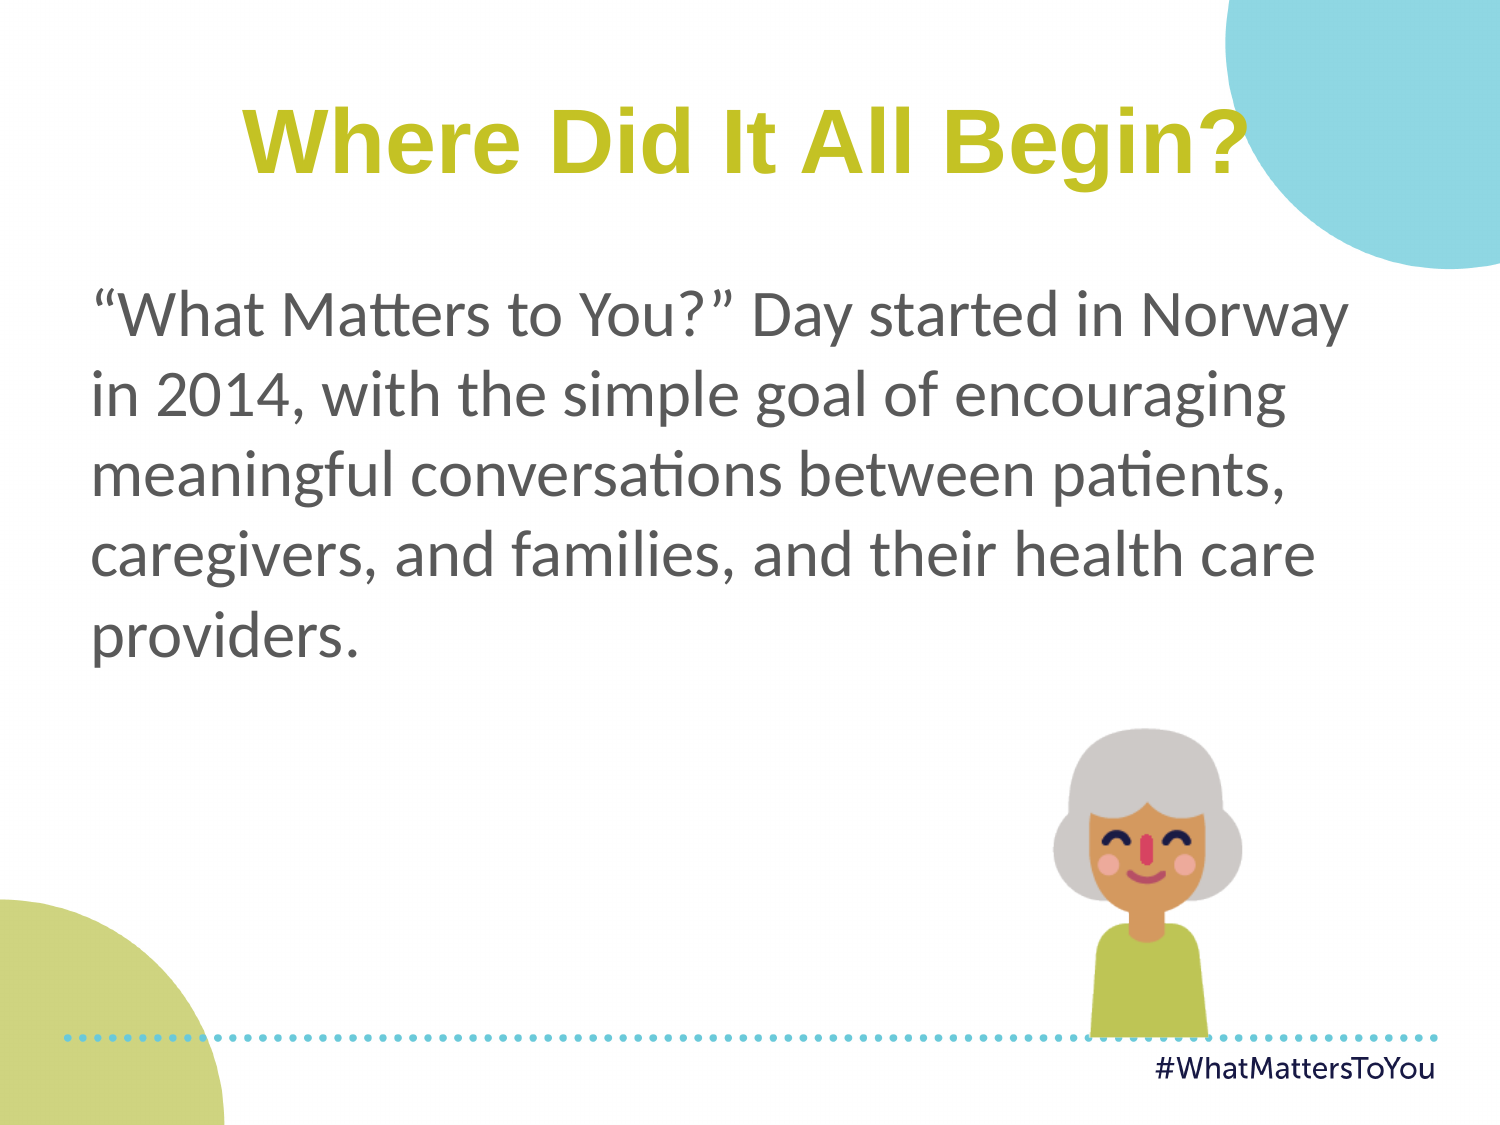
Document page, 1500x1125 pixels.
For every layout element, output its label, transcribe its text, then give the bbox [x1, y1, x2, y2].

list “What Matters to You?” Day started in Norway in 2014, with the simple goal of encouraging meaningful conversations between patients, caregivers, and families, and their health care providers. [75, 262, 1425, 1005]
text_box Where Did It All Begin? [73, 42, 1424, 231]
picture [0, 0, 1500, 1125]
